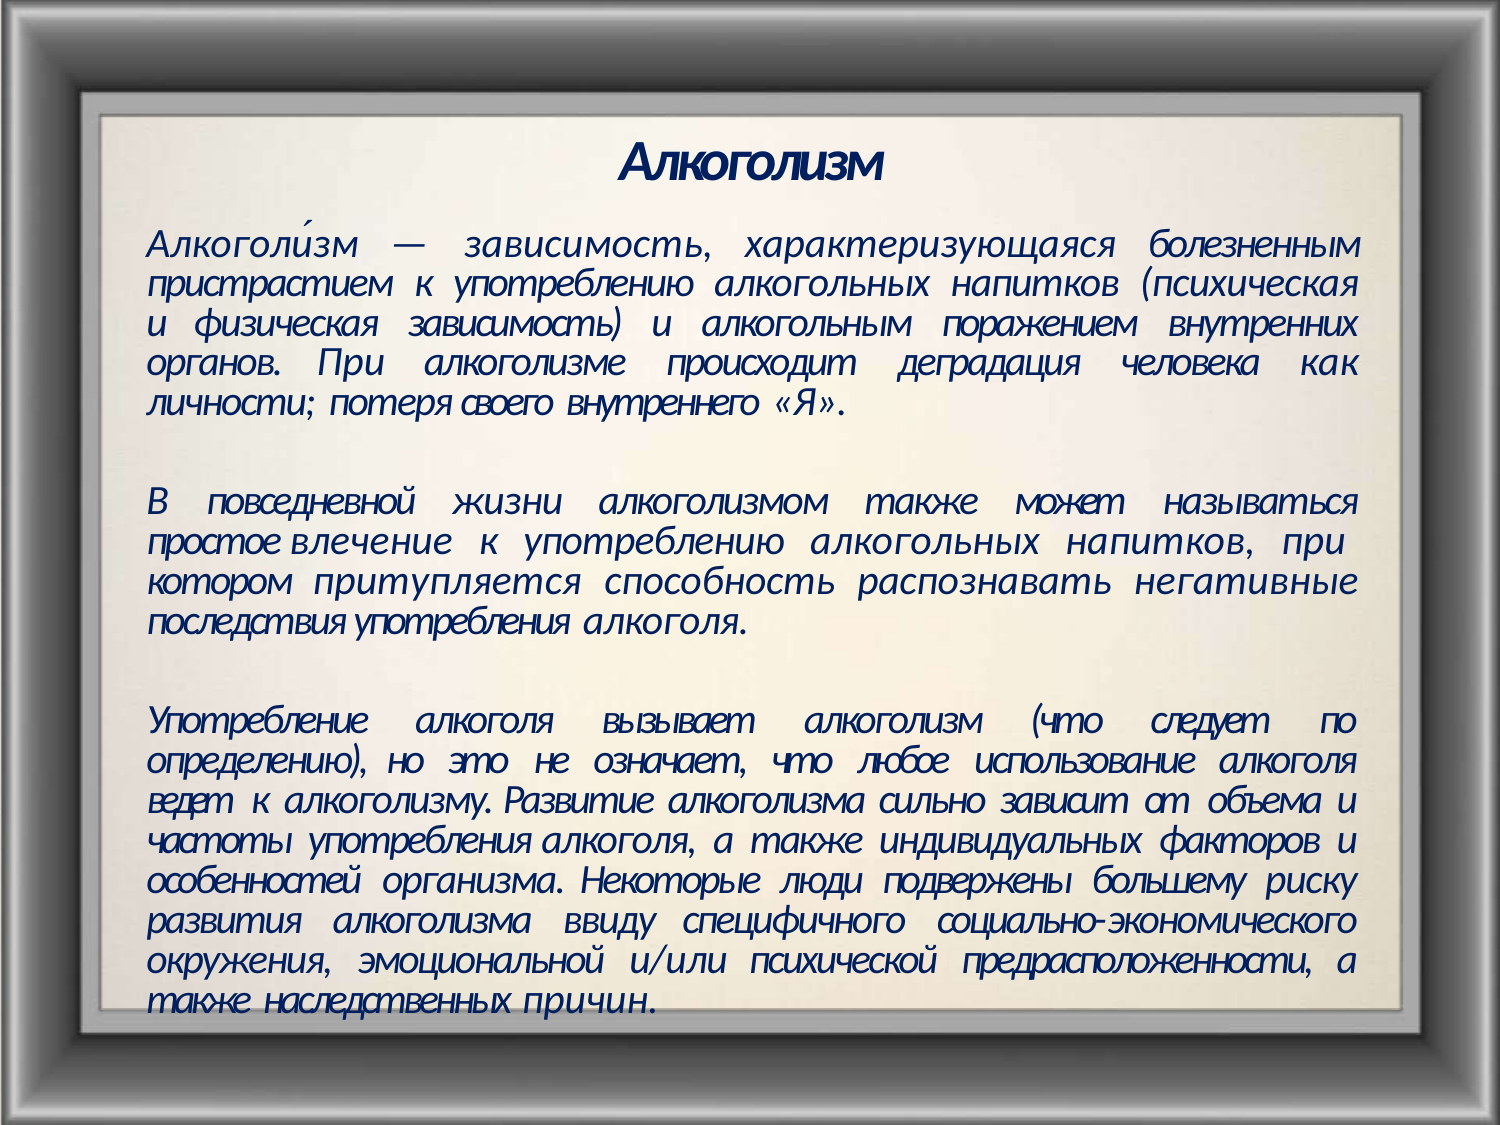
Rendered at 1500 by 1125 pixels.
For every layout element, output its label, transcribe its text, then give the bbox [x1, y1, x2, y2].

title Алкоголизм [617, 120, 886, 213]
text_box Алкоголи́зм — зависимость, характеризующаяся болезненным пристрастием к употреблению алкогольных напитков (психическая и физическая зависимость) и алкогольным поражением внутренних органов. При алкоголизме происходит деградация человека как личности; потеря своего внутреннего «Я». В повседневной жизни алкоголизмом также может называться простое влечение к употреблению алкогольных напитков, при котором притупляется способность распознавать негативные последствия употребления алкоголя. Употребление алкоголя вызывает алкоголизм (что следует по определению), но это не означает, что любое использование алкоголя ведет к алкоголизму. Развитие алкоголизма сильно зависит от объема и частоты употребления алкоголя, а также индивидуальных факторов и особенностей организма. Некоторые люди подвержены большему риску развития алкоголизма ввиду специфичного социально-экономического окружения, эмоциональной и/или психической предрасположенности, а также наследственных причин. [144, 213, 1360, 1022]
picture [0, 0, 1500, 1125]
